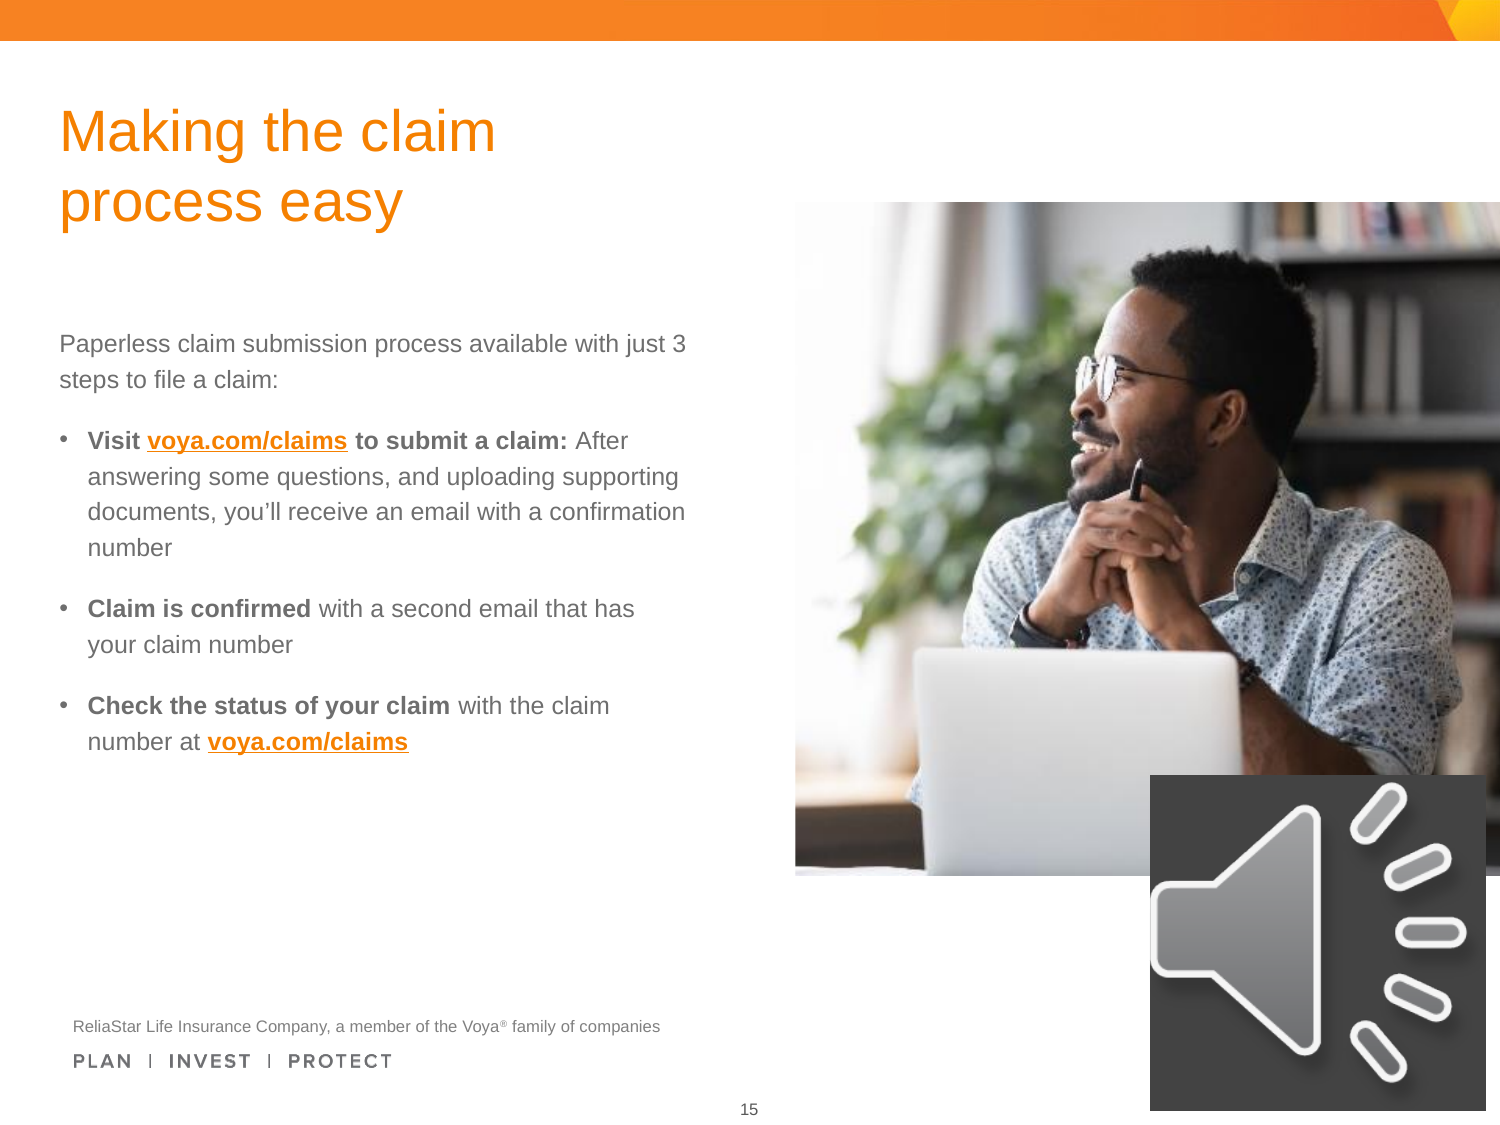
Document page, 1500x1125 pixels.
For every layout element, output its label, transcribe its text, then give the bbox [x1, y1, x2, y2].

title Making the claim process easy [44, 85, 796, 243]
picture [74, 1054, 405, 1068]
picture [795, 202, 1500, 1112]
text_box Paperless claim submission process available with just 3 steps to file a claim: Visit voya.com/claims to submit a claim: After answering some questions, and uploading supporting documents, you’ll receive an email with a confirmation number Claim is confirmed with a second email that has your claim number Check the status of your claim with the claim number at voya.com/claims [44, 313, 705, 763]
picture [0, 0, 1500, 41]
